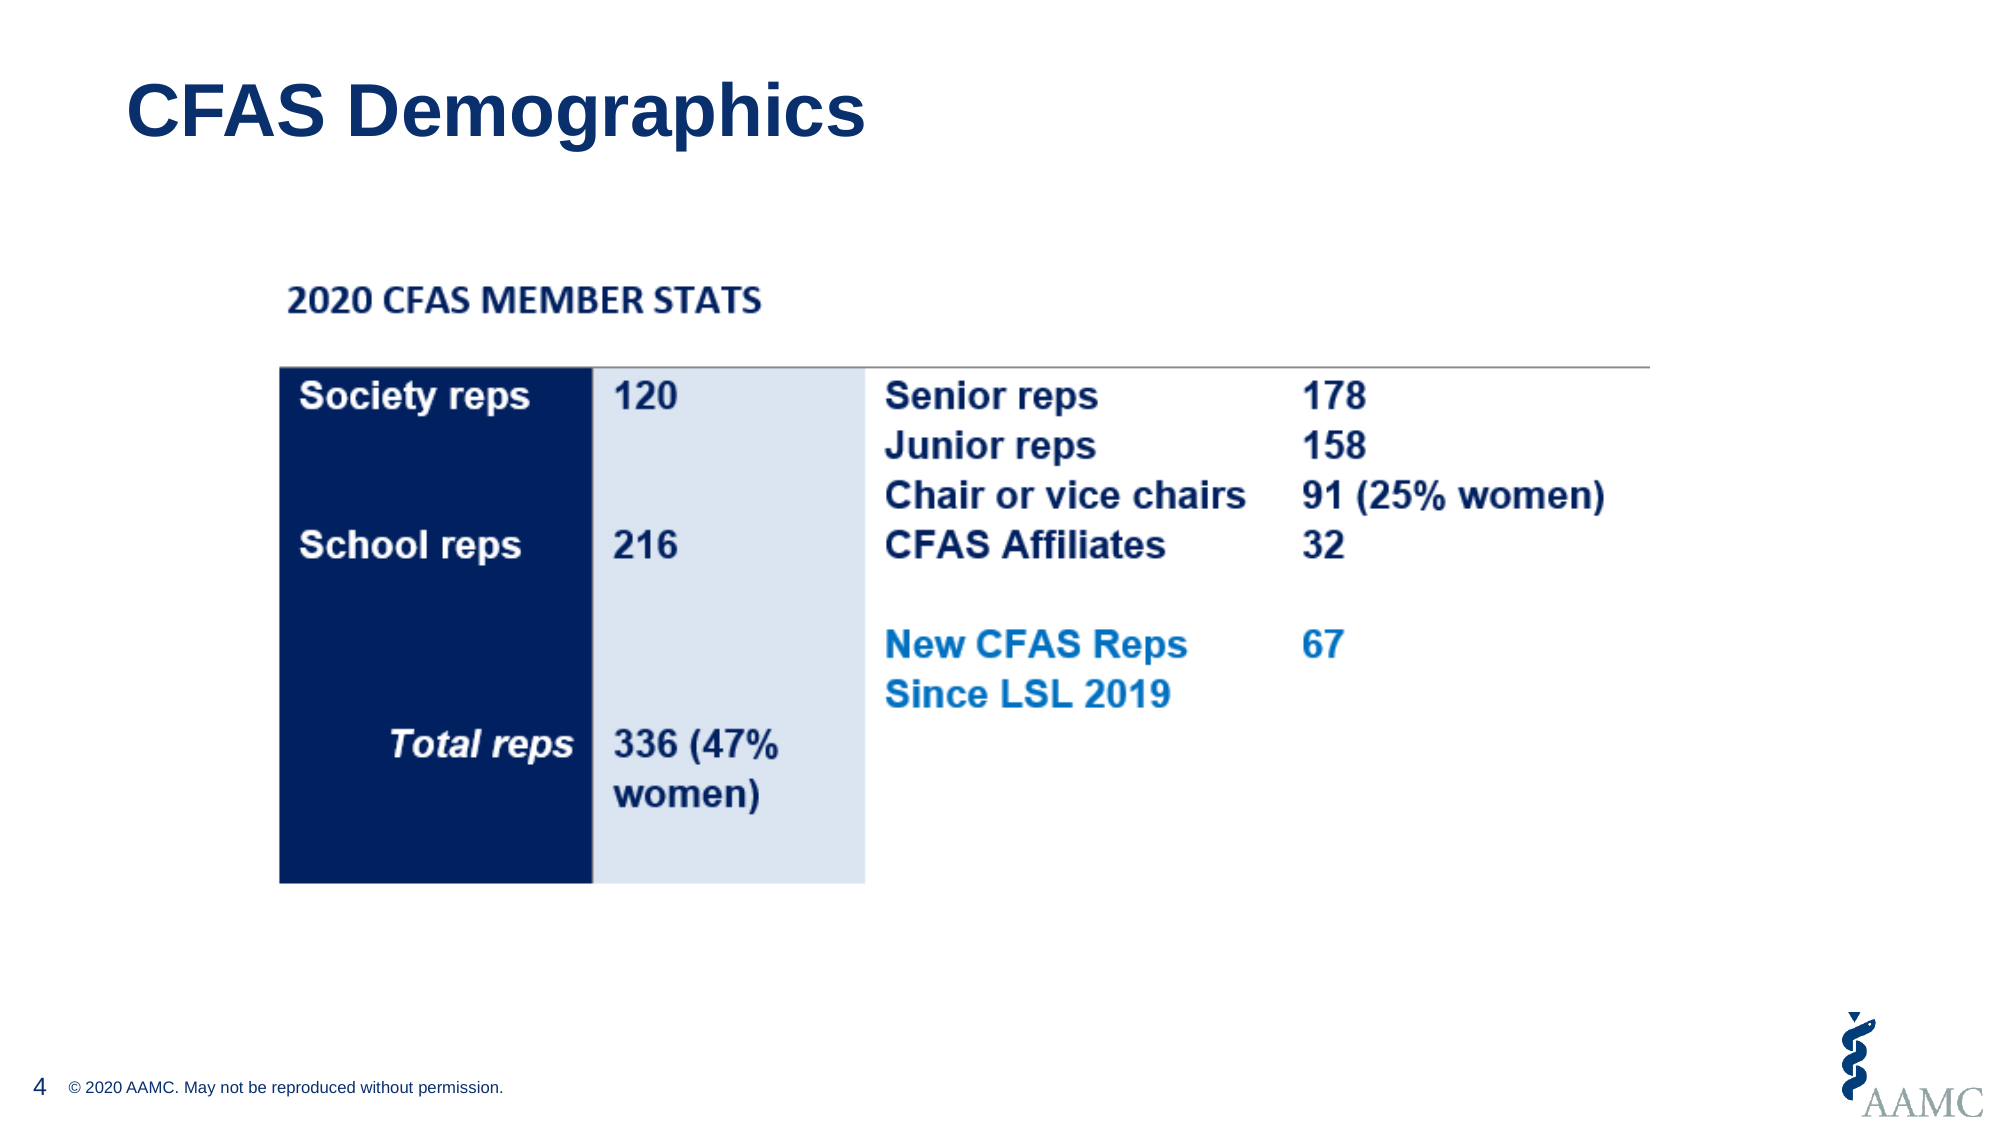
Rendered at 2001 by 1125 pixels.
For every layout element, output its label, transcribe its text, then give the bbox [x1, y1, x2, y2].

picture [261, 262, 1651, 892]
slide_number 4 [18, 1055, 104, 1116]
picture [1842, 1012, 1983, 1117]
title CFAS Demographics [125, 49, 1961, 152]
